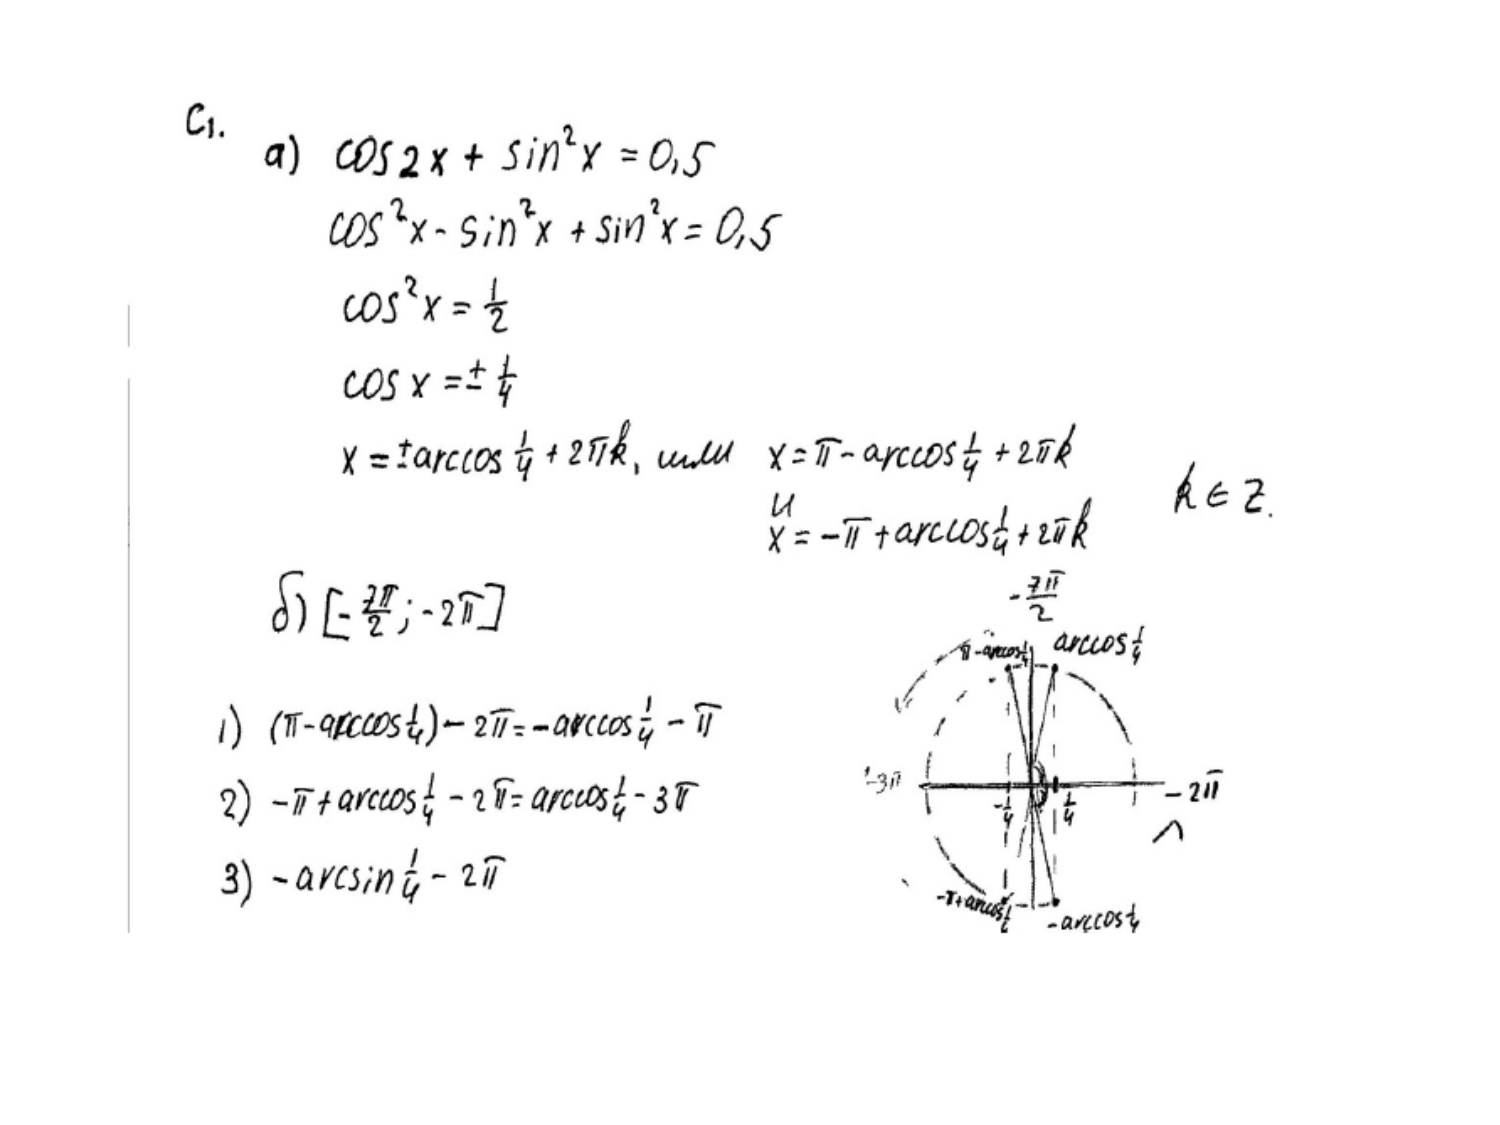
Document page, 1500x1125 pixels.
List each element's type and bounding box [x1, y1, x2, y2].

list [93, 58, 1395, 1009]
